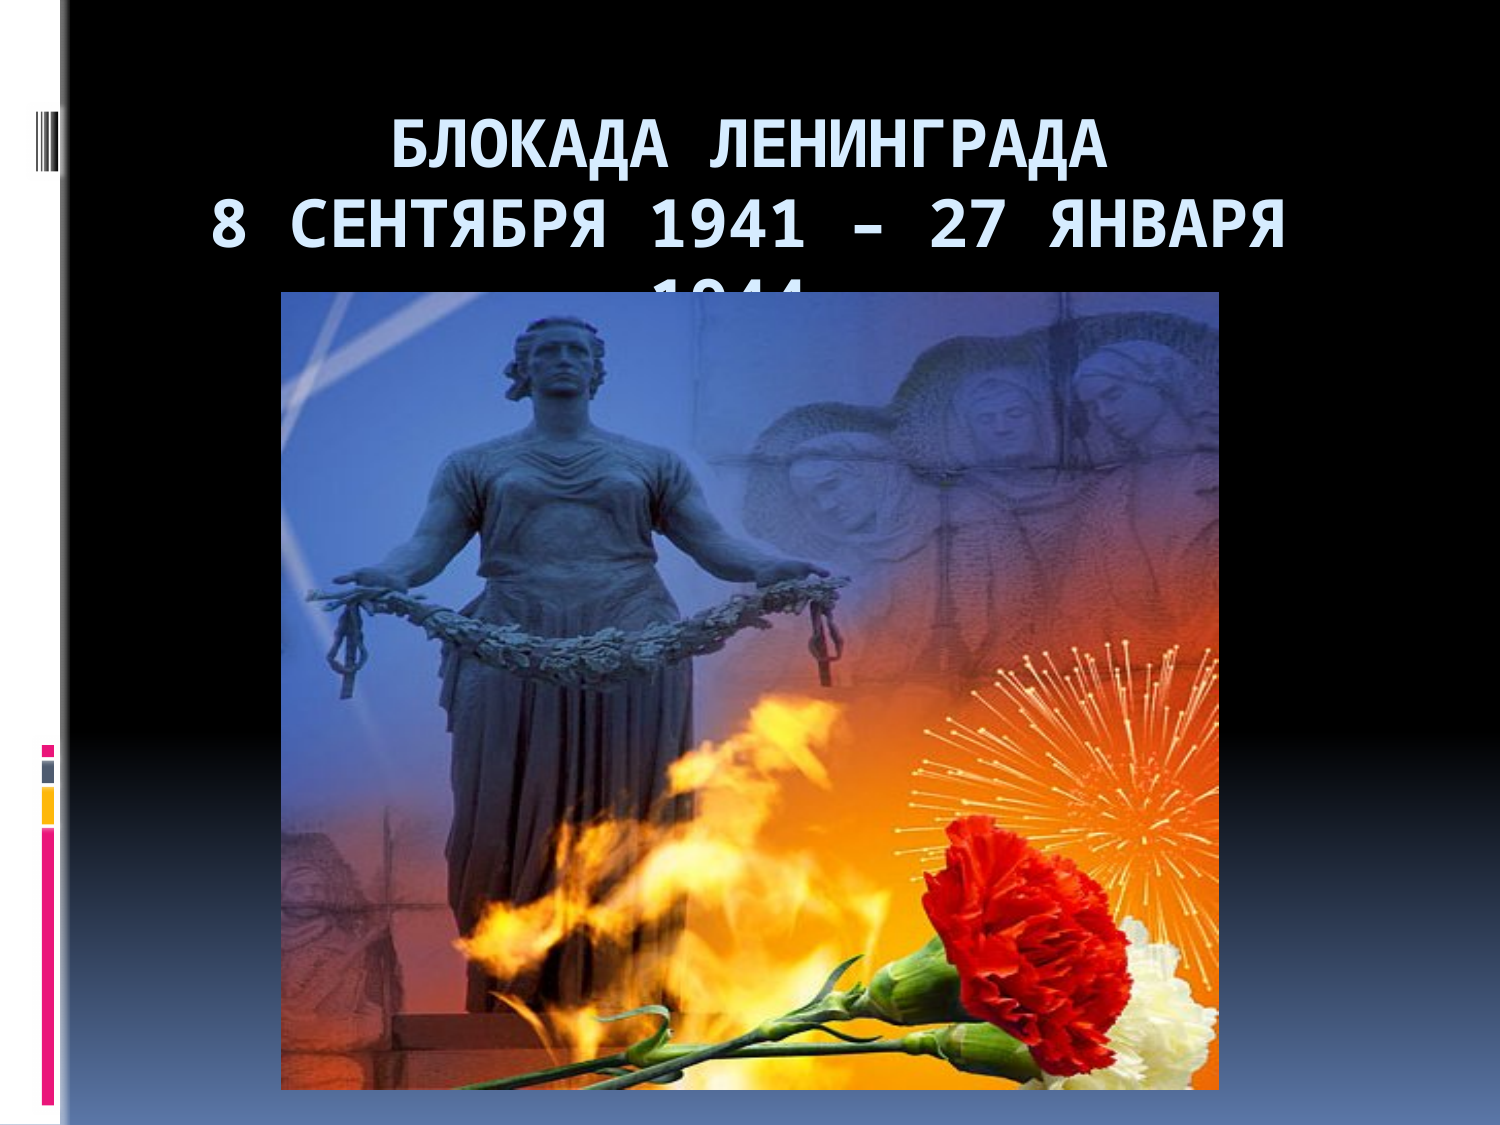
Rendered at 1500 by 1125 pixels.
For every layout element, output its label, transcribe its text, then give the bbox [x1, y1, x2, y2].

title БЛОКАДА ЛЕНИНГРАДА 8 сентября 1941 – 27 января 1944 [112, 93, 1388, 200]
picture [280, 292, 1220, 1091]
